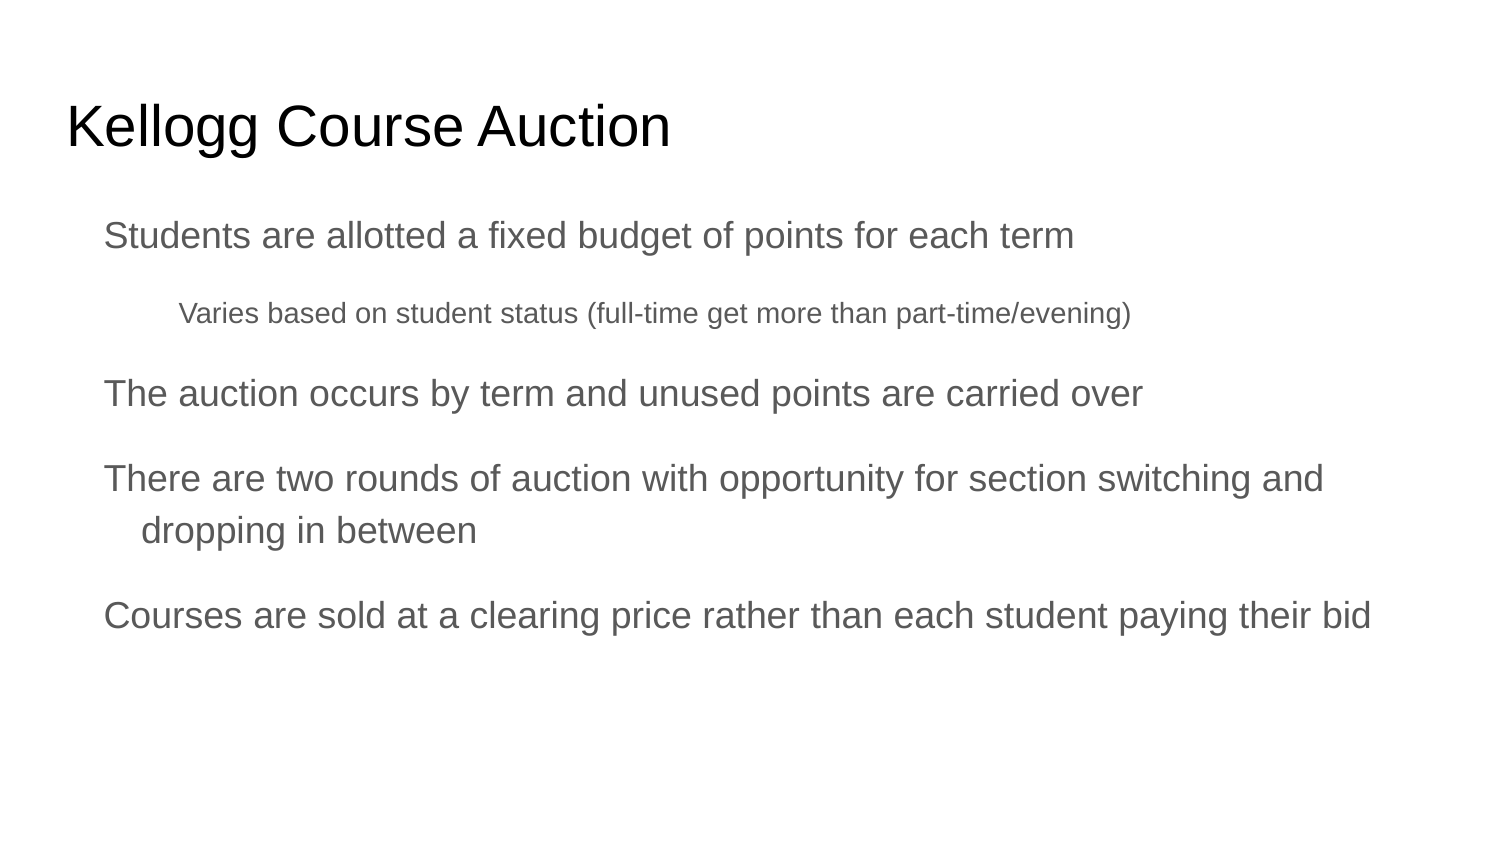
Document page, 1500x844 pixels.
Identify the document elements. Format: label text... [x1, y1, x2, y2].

list Students are allotted a fixed budget of points for each term Varies based on student status (full-time get more than part-time/evening) The auction occurs by term and unused points are carried over There are two rounds of auction with opportunity for section switching and dropping in between Courses are sold at a clearing price rather than each student paying their bid [51, 189, 1449, 750]
title Kellogg Course Auction [51, 72, 1449, 167]
